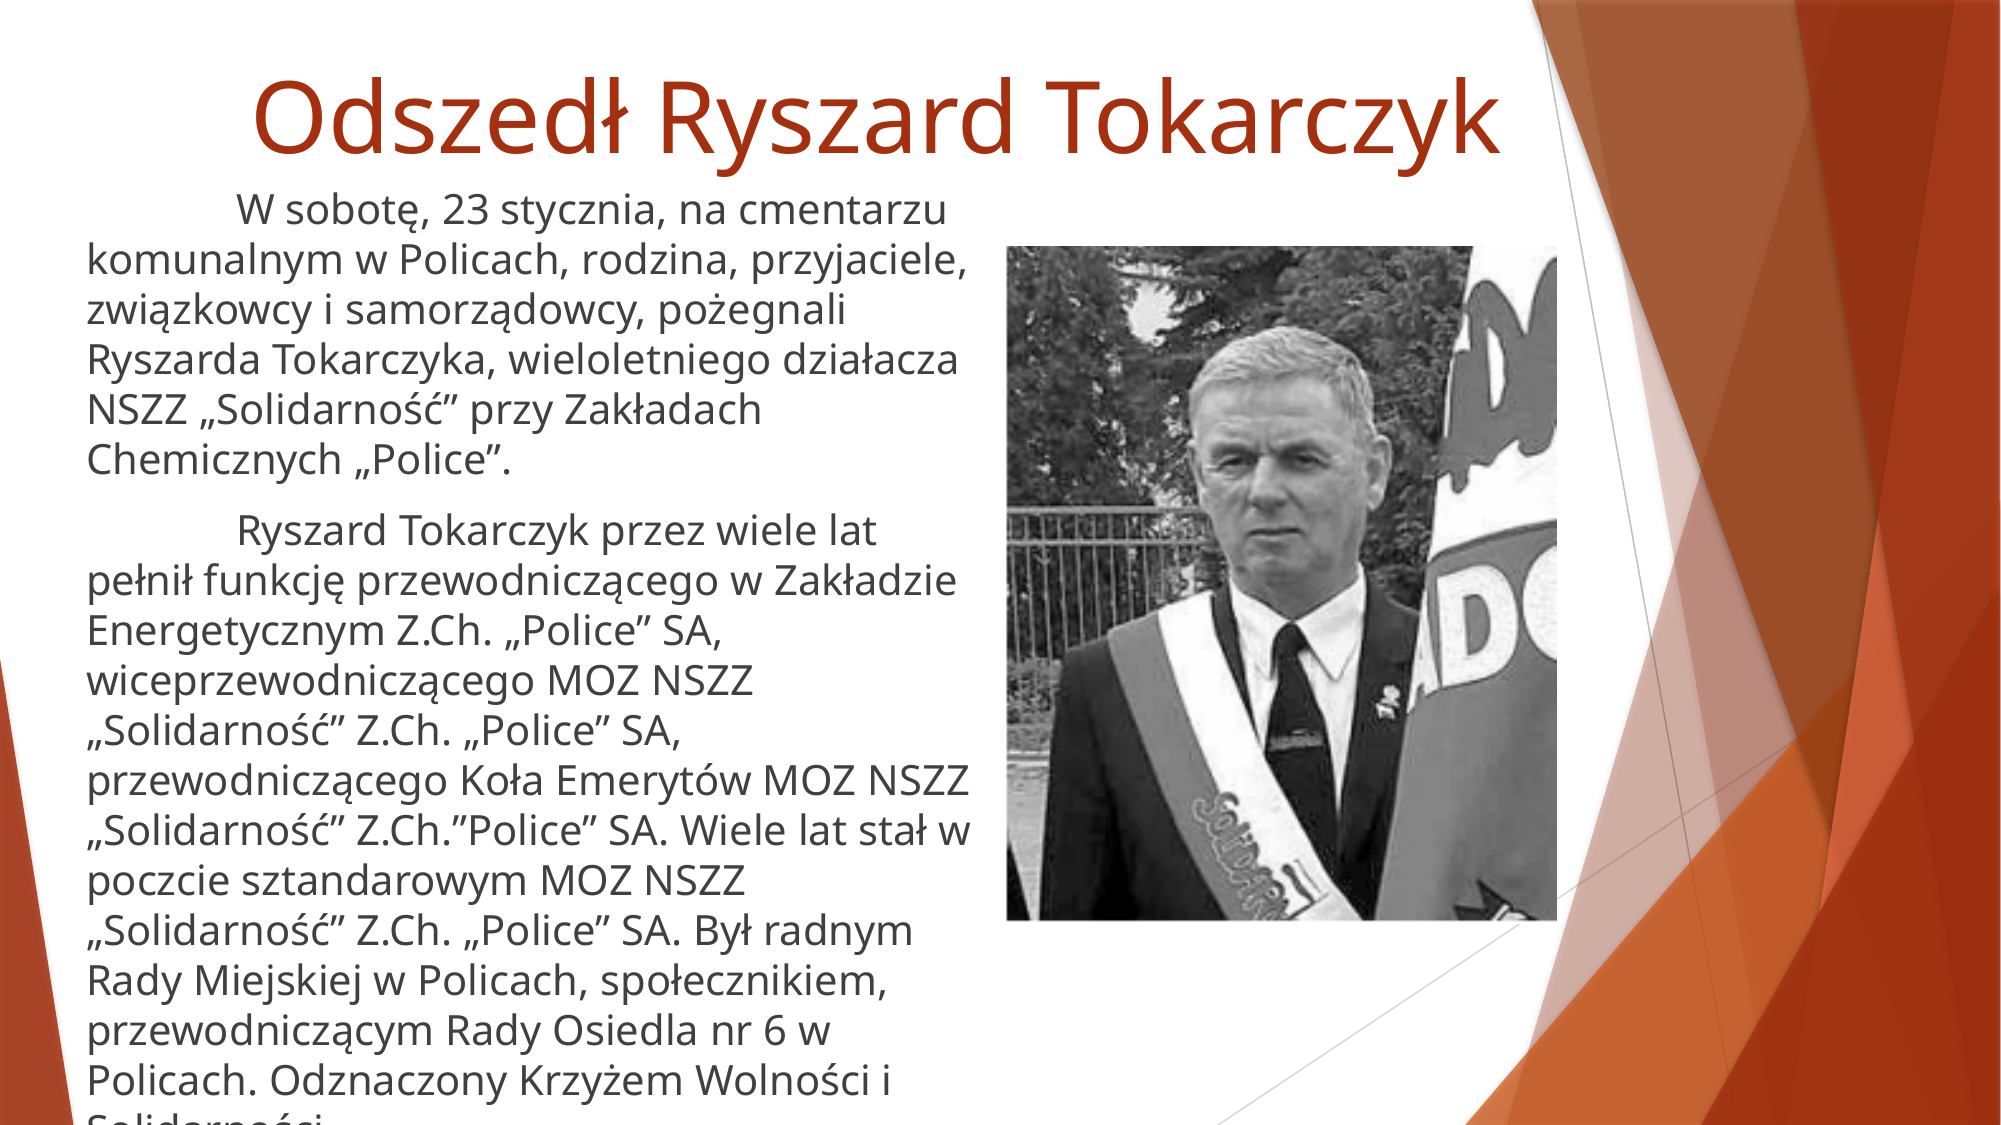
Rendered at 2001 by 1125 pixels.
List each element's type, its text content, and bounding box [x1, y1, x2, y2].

text_box Odszedł Ryszard Tokarczyk [235, 45, 1879, 416]
picture [1004, 245, 1557, 924]
text_box W sobotę, 23 stycznia, na cmentarzu komunalnym w Policach, rodzina, przyjaciele, związkowcy i samorządowcy, pożegnali Ryszarda Tokarczyka, wieloletniego działacza NSZZ „Solidarność” przy Zakładach Chemicznych „Police”. Ryszard Tokarczyk przez wiele lat pełnił funkcję przewodniczącego w Zakładzie Energetycznym Z.Ch. „Police” SA, wiceprzewodniczącego MOZ NSZZ „Solidarność” Z.Ch. „Police” SA, przewodniczącego Koła Emerytów MOZ NSZZ „Solidarność” Z.Ch.”Police” SA. Wiele lat stał w poczcie sztandarowym MOZ NSZZ „Solidarność” Z.Ch. „Police” SA. Był radnym Rady Miejskiej w Policach, społecznikiem, przewodniczącym Rady Osiedla nr 6 w Policach. Odznaczony Krzyżem Wolności i Solidarności. [71, 175, 1006, 1089]
